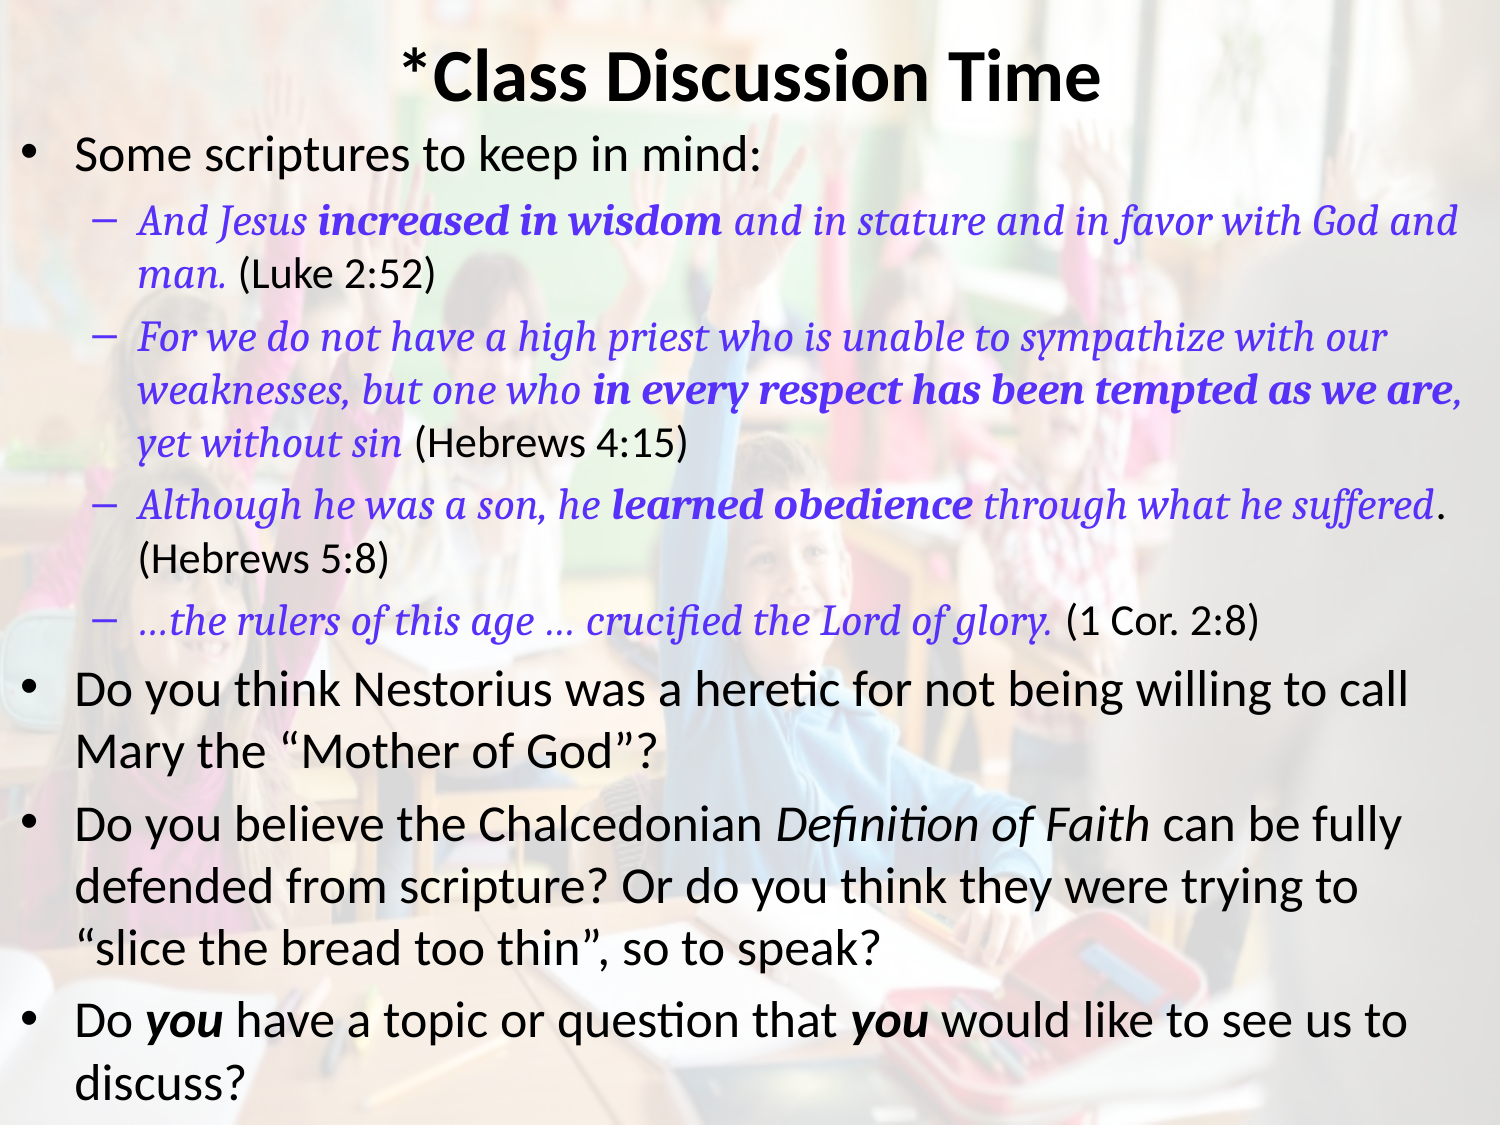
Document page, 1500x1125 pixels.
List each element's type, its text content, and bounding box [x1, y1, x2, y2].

title *Class Discussion Time [0, 4, 1500, 138]
list Some scriptures to keep in mind: And Jesus increased in wisdom and in stature and in favor with God and man. (Luke 2:52) For we do not have a high priest who is unable to sympathize with our weaknesses, but one who in every respect has been tempted as we are, yet without sin (Hebrews 4:15) Although he was a son, he learned obedience through what he suffered. (Hebrews 5:8) …the rulers of this age … crucified the Lord of glory. (1 Cor. 2:8) Do you think Nestorius was a heretic for not being willing to call Mary the “Mother of God”? Do you believe the Chalcedonian Definition of Faith can be fully defended from scripture? Or do you think they were trying to “slice the bread too thin”, so to speak? Do you have a topic or question that you would like to see us to discuss? [5, 112, 1481, 1125]
